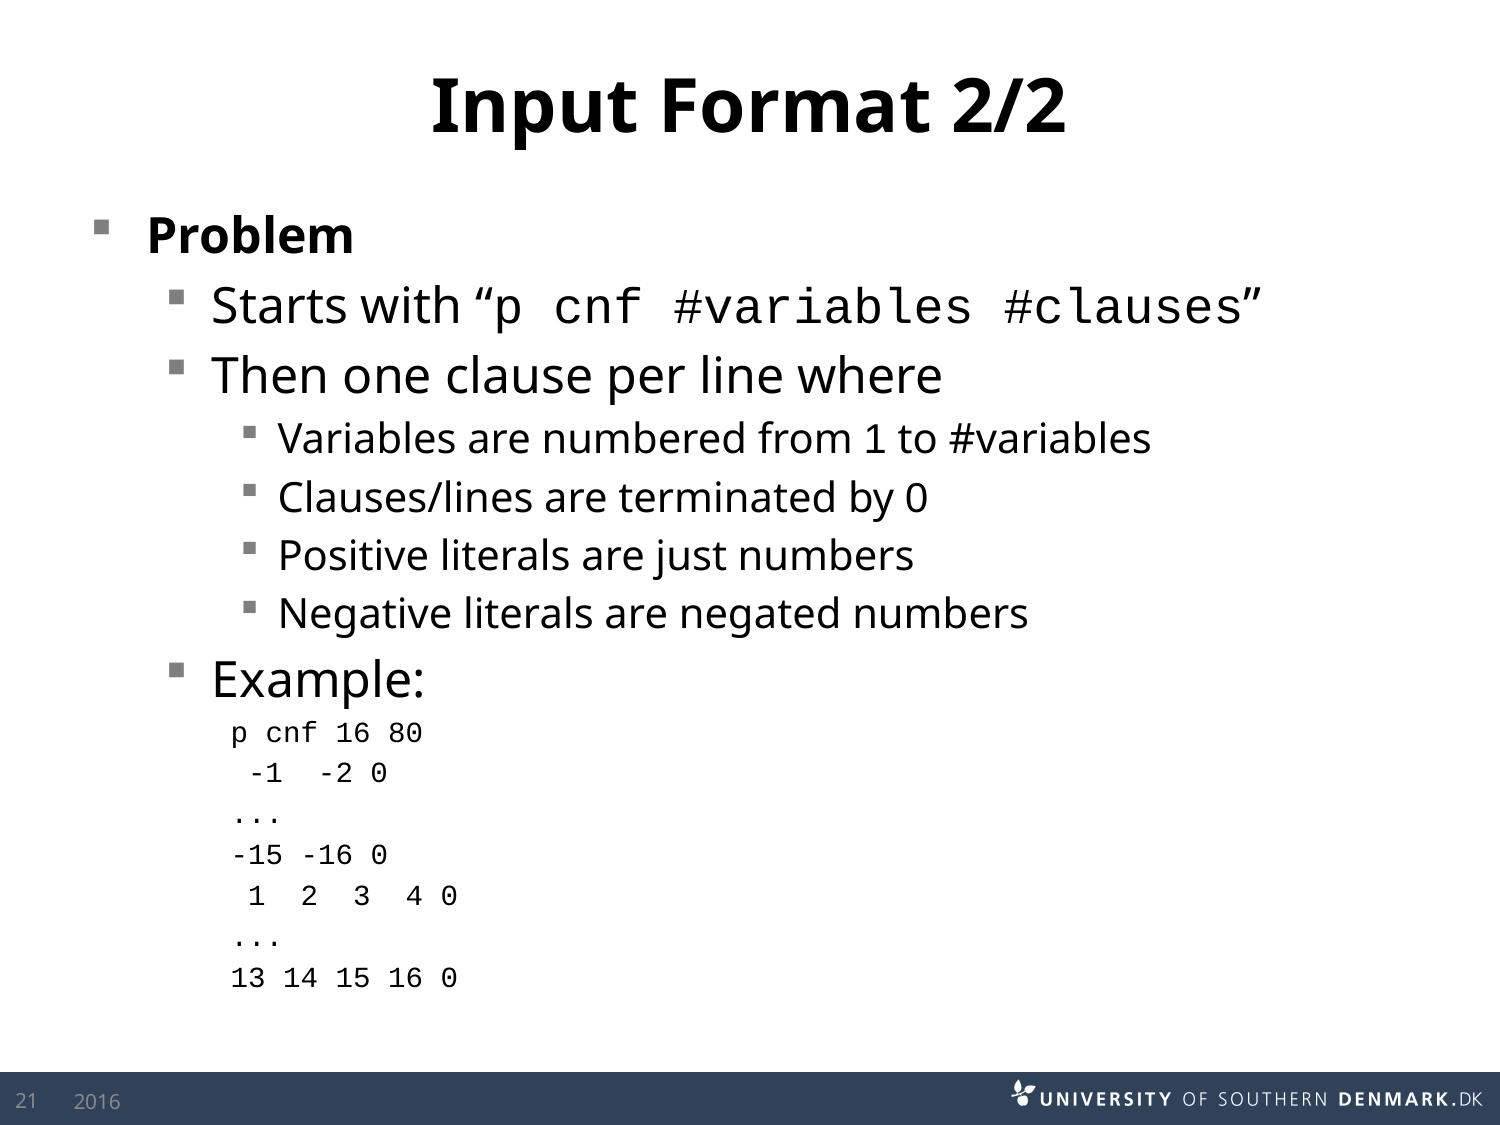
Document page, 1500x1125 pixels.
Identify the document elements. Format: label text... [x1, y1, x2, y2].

picture [0, 1072, 1500, 1125]
list Problem Starts with “p cnf #variables #clauses” Then one clause per line where Variables are numbered from 1 to #variables Clauses/lines are terminated by 0 Positive literals are just numbers Negative literals are negated numbers Example: p cnf 16 80 -1 -2 0 ... -15 -16 0 1 2 3 4 0 ... 13 14 15 16 0 [75, 196, 1425, 1005]
title Input Format 2/2 [75, 45, 1425, 161]
slide_number 21 [0, 1078, 71, 1125]
slide_number 2016 [71, 1078, 200, 1125]
